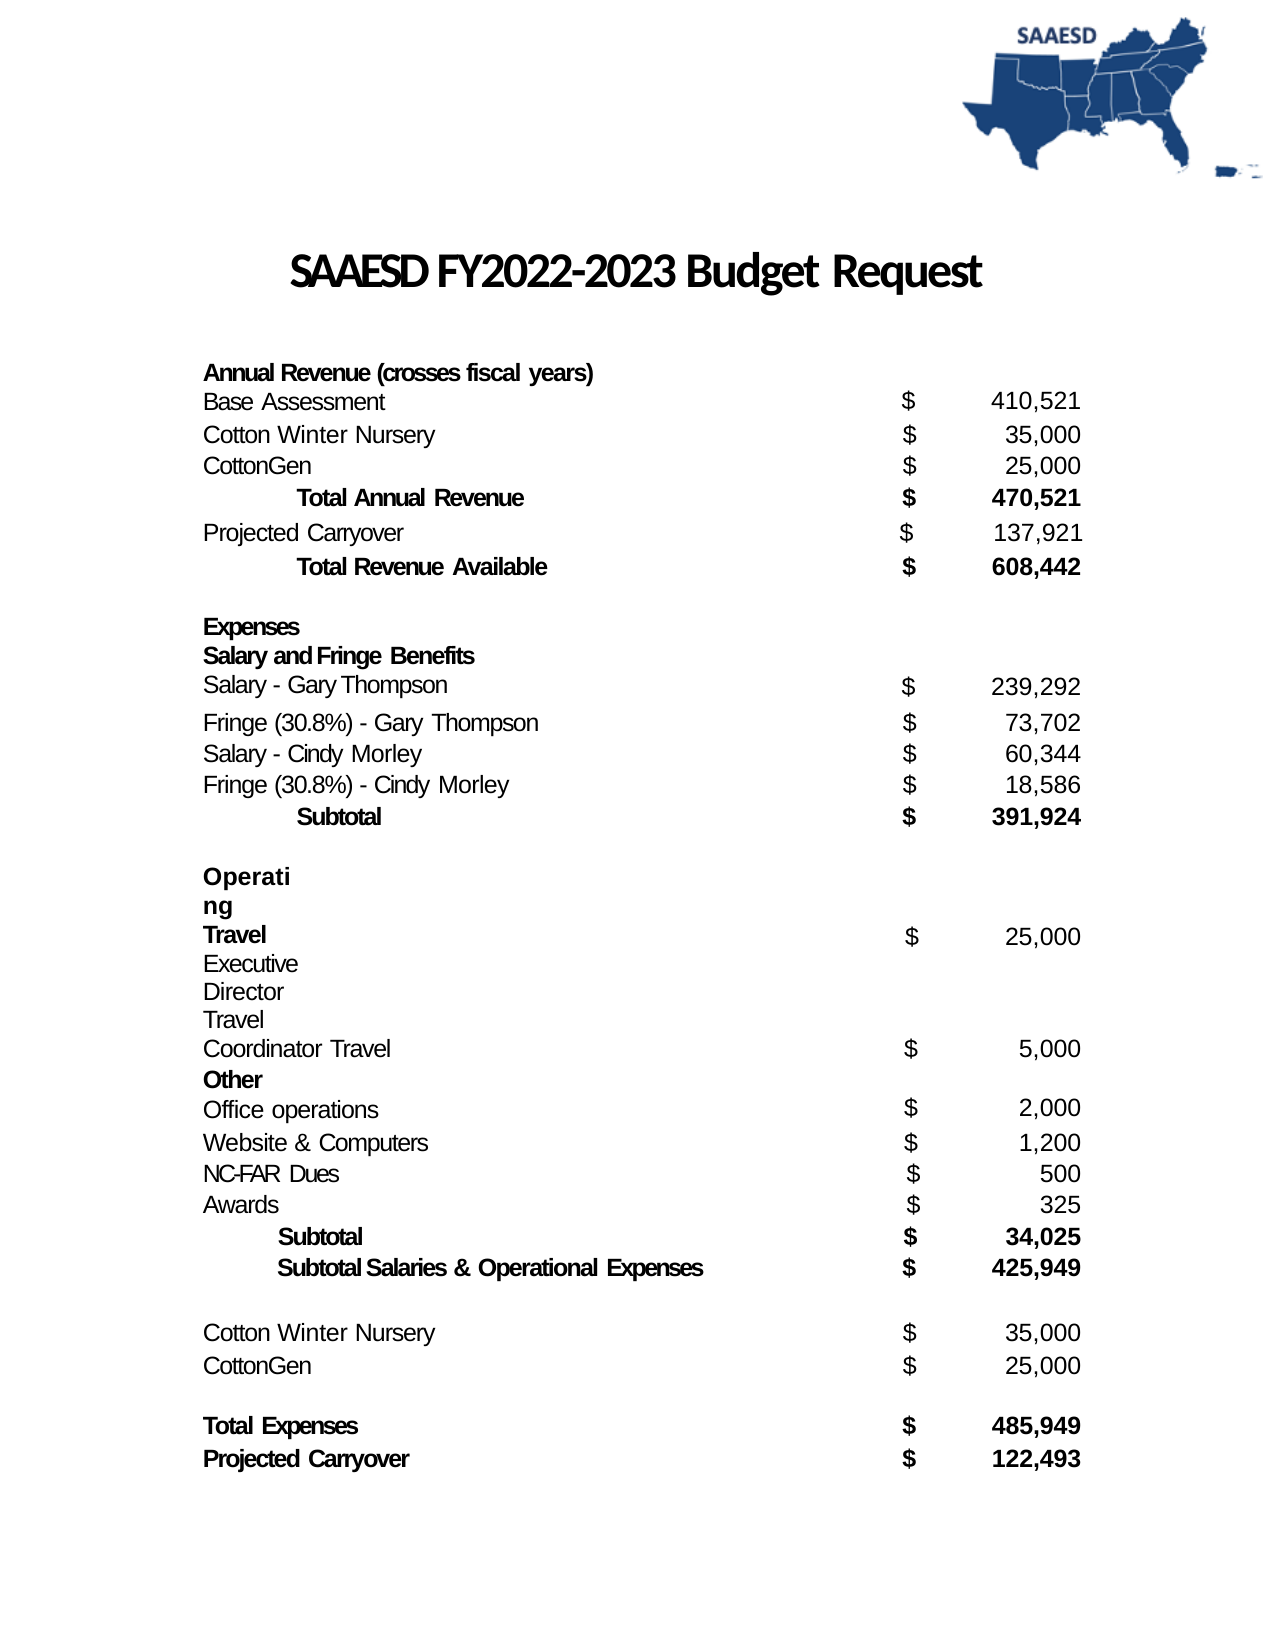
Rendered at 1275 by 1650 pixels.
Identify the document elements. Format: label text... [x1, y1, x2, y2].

table_cell Subtotal Salaries & Operational Expenses [198, 1253, 805, 1301]
table_cell Projected Carryover [198, 1444, 805, 1475]
table_cell CottonGen [198, 1350, 805, 1397]
table_cell Cotton Winter Nursery [198, 420, 805, 451]
table_cell $ 325 [805, 1190, 1087, 1221]
table_cell $ 25,000 [805, 1350, 1087, 1397]
table_cell Projected Carryover [198, 518, 805, 551]
table_header Annual Revenue (crosses fiscal years) Base Assessment [198, 358, 805, 420]
text_box SAAESD FY2022-2023 Budget Request [287, 234, 994, 297]
table_cell Fringe (30.8%) - Gary Thompson [198, 707, 805, 739]
table_cell $ 608,442 [805, 551, 1087, 598]
table_cell Total Annual Revenue [198, 483, 805, 518]
table_cell Expenses Salary and Fringe Benefits Salary - Gary Thompson [198, 598, 805, 707]
table_cell $ 239,292 [805, 598, 1087, 707]
picture [962, 12, 1263, 188]
table_cell $ 34,025 [805, 1221, 1087, 1253]
table_cell Operating Travel Executive Director Travel [198, 848, 805, 1034]
table_cell $ 500 [805, 1159, 1087, 1190]
table_cell CottonGen [198, 451, 805, 483]
table_cell $ 485,949 [805, 1397, 1087, 1444]
table_cell $ 470,521 [805, 483, 1087, 518]
table_cell $ 2,000 [805, 1065, 1087, 1128]
table_cell Salary - Cindy Morley [198, 739, 805, 770]
table_cell $ 35,000 [805, 1301, 1087, 1350]
table_cell $ 1,200 [805, 1128, 1087, 1159]
table_cell $ 73,702 [805, 707, 1087, 739]
table_cell Other Office operations [198, 1065, 805, 1128]
table_cell Coordinator Travel [198, 1034, 805, 1065]
table_cell Cotton Winter Nursery [198, 1301, 805, 1350]
table_cell NC-FAR Dues [198, 1159, 805, 1190]
table_cell Awards [198, 1190, 805, 1221]
table_cell Website & Computers [198, 1128, 805, 1159]
table_cell $ 122,493 [805, 1444, 1087, 1475]
table_cell Fringe (30.8%) - Cindy Morley [198, 770, 805, 801]
table_cell $ 391,924 [805, 801, 1087, 848]
table_header $ 410,521 [805, 358, 1087, 420]
table_cell $ 25,000 [805, 451, 1087, 483]
table_cell $ 137,921 [805, 518, 1087, 551]
table_cell $ 5,000 [805, 1034, 1087, 1065]
table_cell $ 425,949 [805, 1253, 1087, 1301]
table_cell Total Expenses [198, 1397, 805, 1444]
table_cell Subtotal [198, 801, 805, 848]
table_cell $ 60,344 [805, 739, 1087, 770]
table_cell $ 35,000 [805, 420, 1087, 451]
table_cell $ 18,586 [805, 770, 1087, 801]
table_cell Subtotal [198, 1221, 805, 1253]
table_cell Total Revenue Available [198, 551, 805, 598]
table_cell $ 25,000 [805, 848, 1087, 1034]
